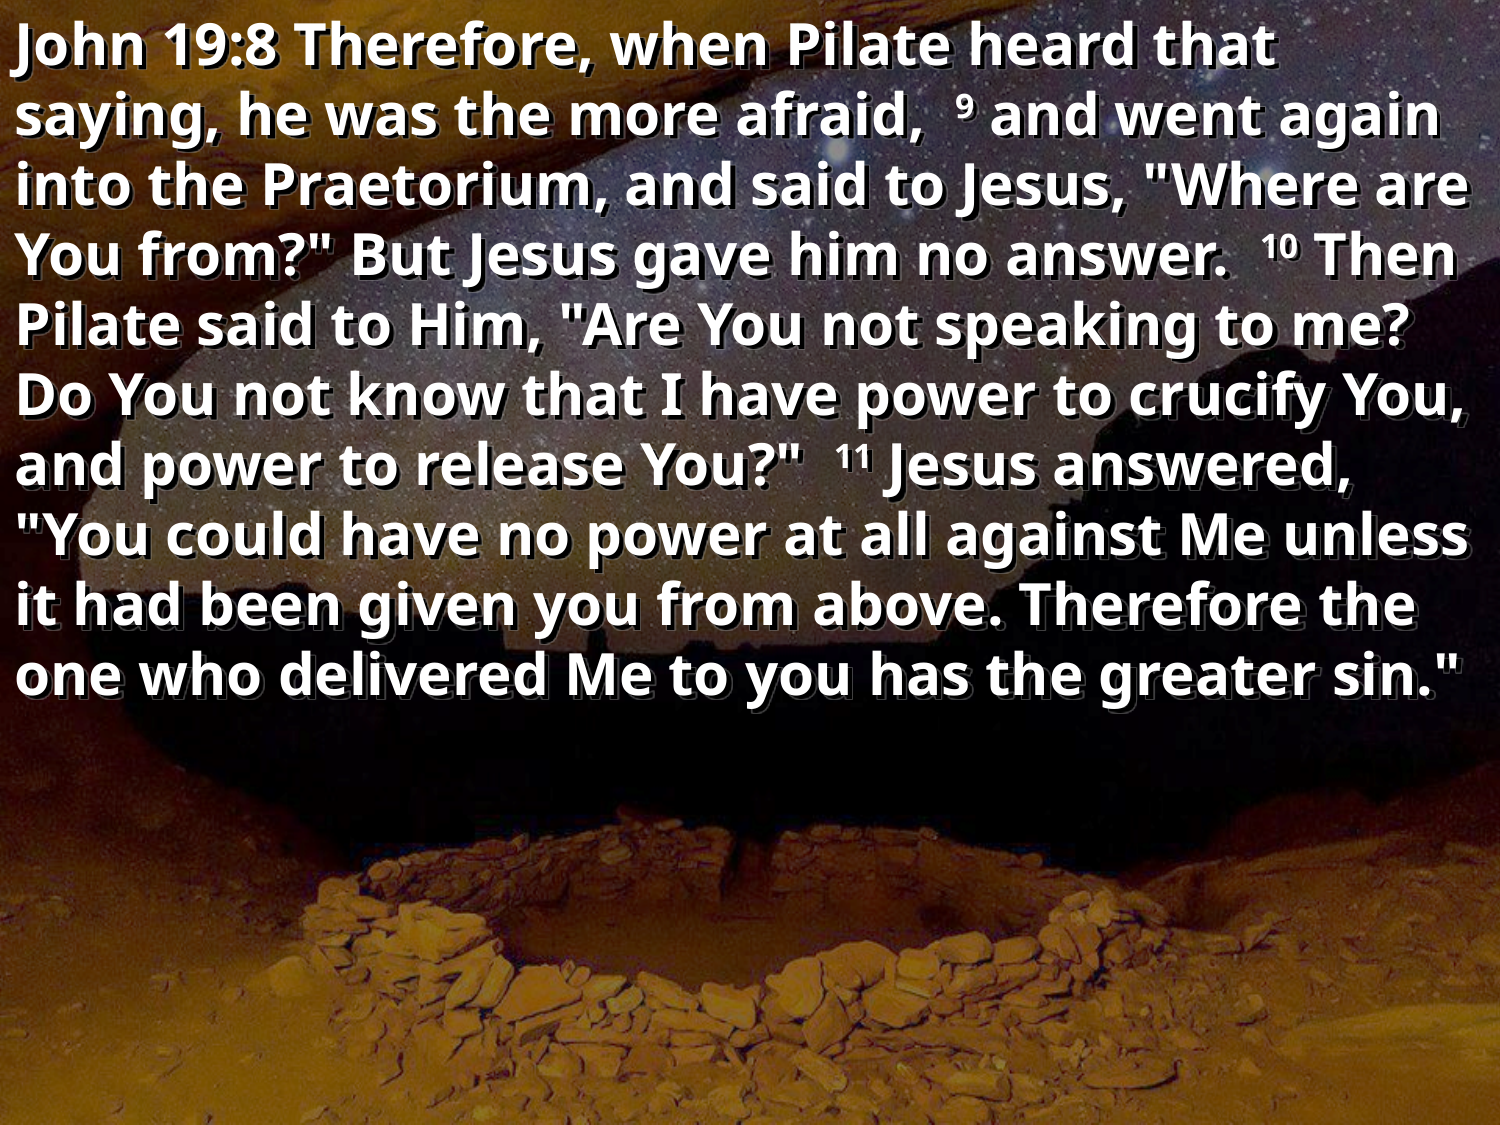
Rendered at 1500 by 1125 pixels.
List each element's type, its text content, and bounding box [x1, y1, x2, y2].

picture [0, 785, 1500, 1125]
text_box John 19:8 Therefore, when Pilate heard that saying, he was the more afraid, 9 and went again into the Praetorium, and said to Jesus, "Where are You from?" But Jesus gave him no answer. 10 Then Pilate said to Him, "Are You not speaking to me? Do You not know that I have power to crucify You, and power to release You?" 11 Jesus answered, "You could have no power at all against Me unless it had been given you from above. Therefore the one who delivered Me to you has the greater sin." [0, 0, 1500, 785]
